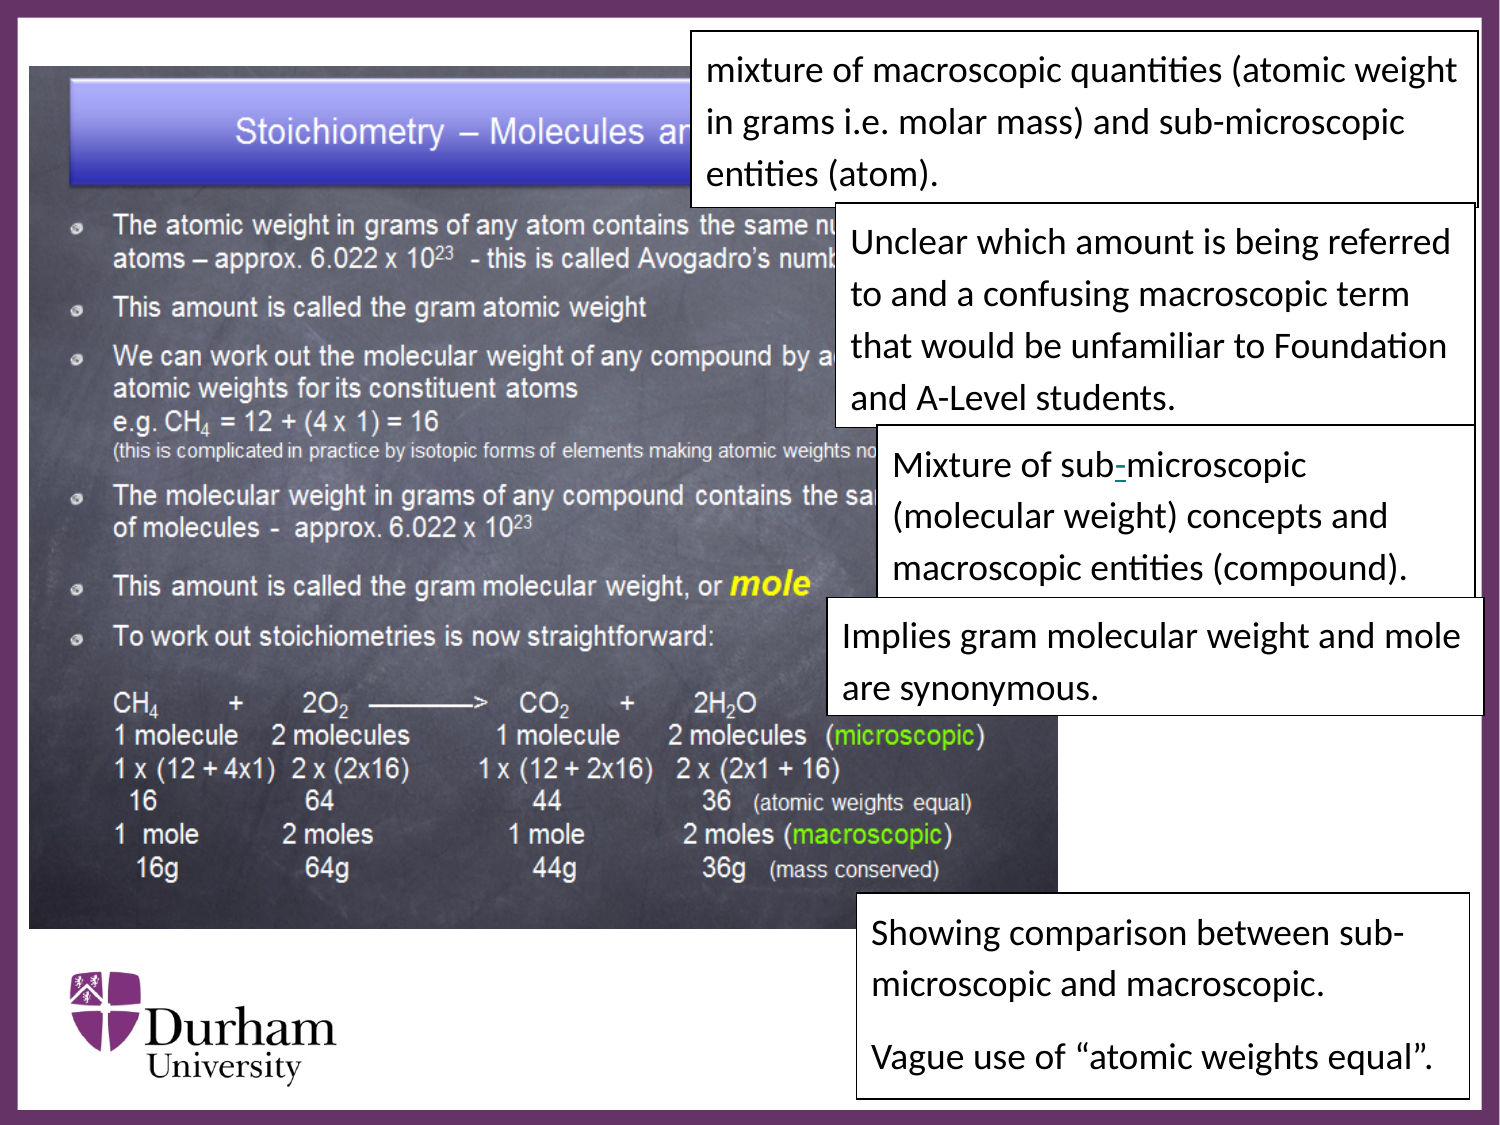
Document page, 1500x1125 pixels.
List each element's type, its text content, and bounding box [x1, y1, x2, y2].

text_box mixture of macroscopic quantities (atomic weight in grams i.e. molar mass) and sub-microscopic entities (atom). [690, 30, 1478, 208]
text_box Implies gram molecular weight and mole are synonymous. [1062, 597, 1484, 716]
picture [43, 958, 363, 1100]
text_box Mixture of sub-microscopic (molecular weight) concepts and macroscopic entities (compound). [1062, 425, 1476, 597]
picture [29, 66, 1058, 929]
text_box Showing comparison between sub-microscopic and macroscopic. Vague use of “atomic weights equal”. [856, 893, 1470, 1100]
text_box Unclear which amount is being referred to and a confusing macroscopic term that would be unfamiliar to Foundation and A-Level students. [1062, 202, 1476, 425]
